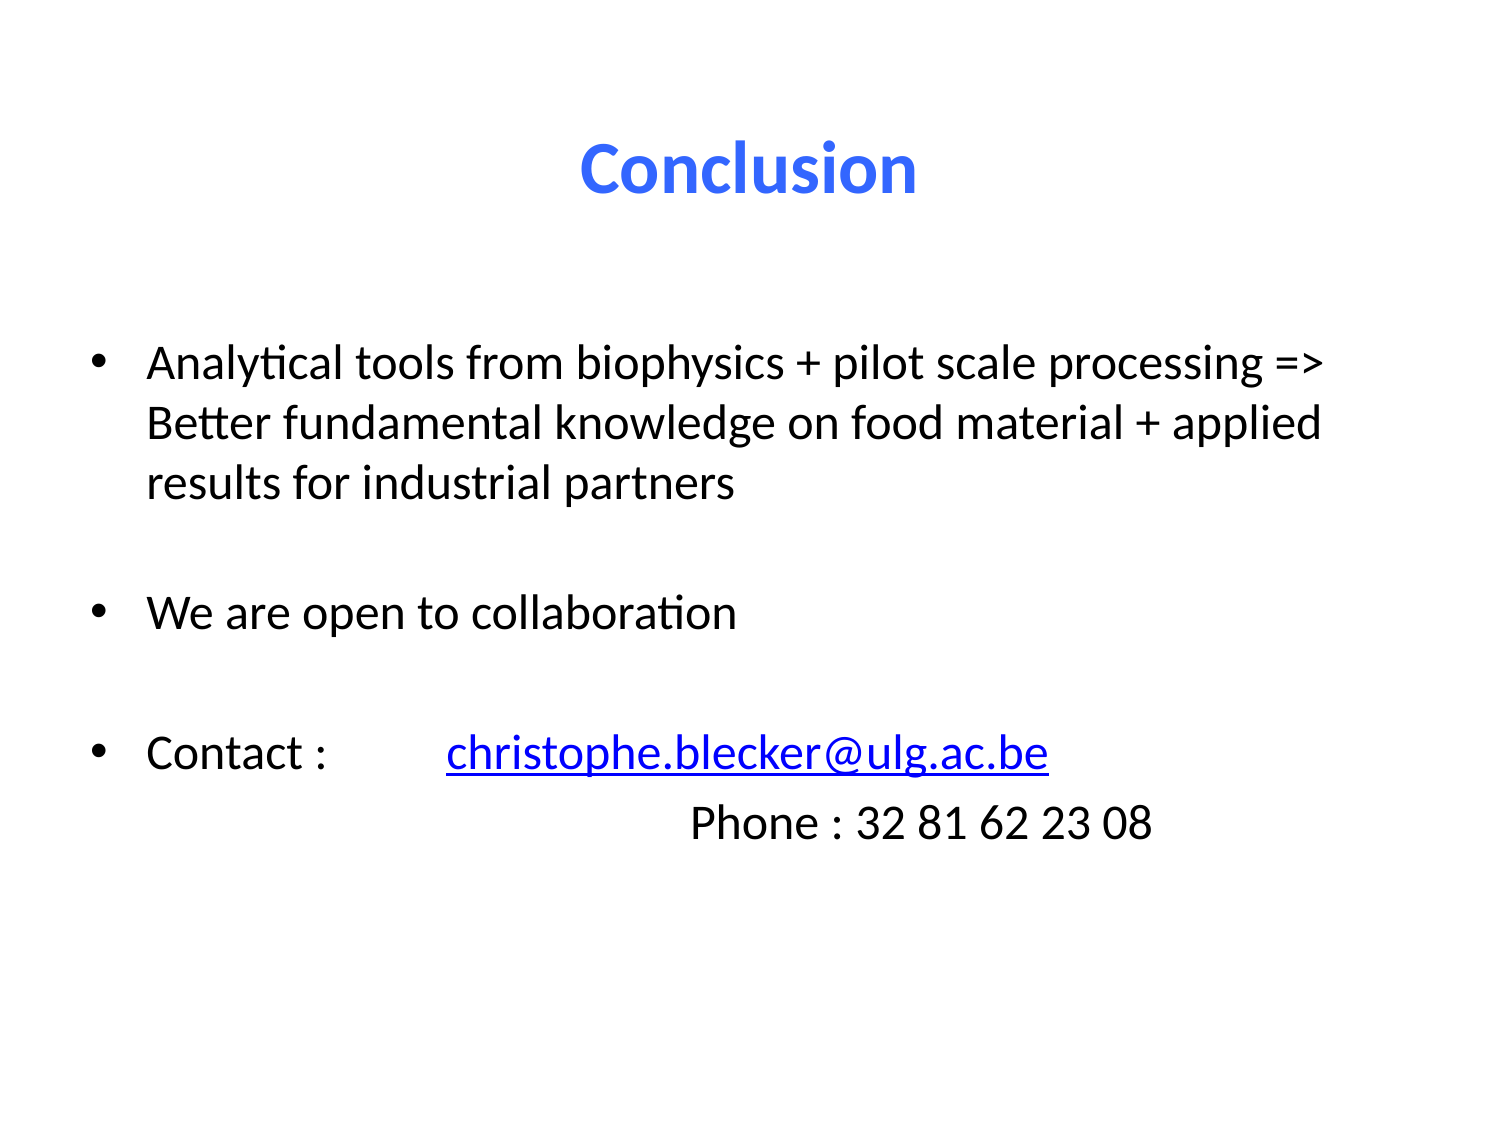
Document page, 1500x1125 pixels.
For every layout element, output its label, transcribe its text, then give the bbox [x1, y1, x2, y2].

list Analytical tools from biophysics + pilot scale processing => Better fundamental knowledge on food material + applied results for industrial partners We are open to collaboration Contact : christophe.blecker@ulg.ac.be Phone : 32 81 62 23 08 [75, 252, 1425, 995]
title Conclusion [75, 45, 1425, 252]
